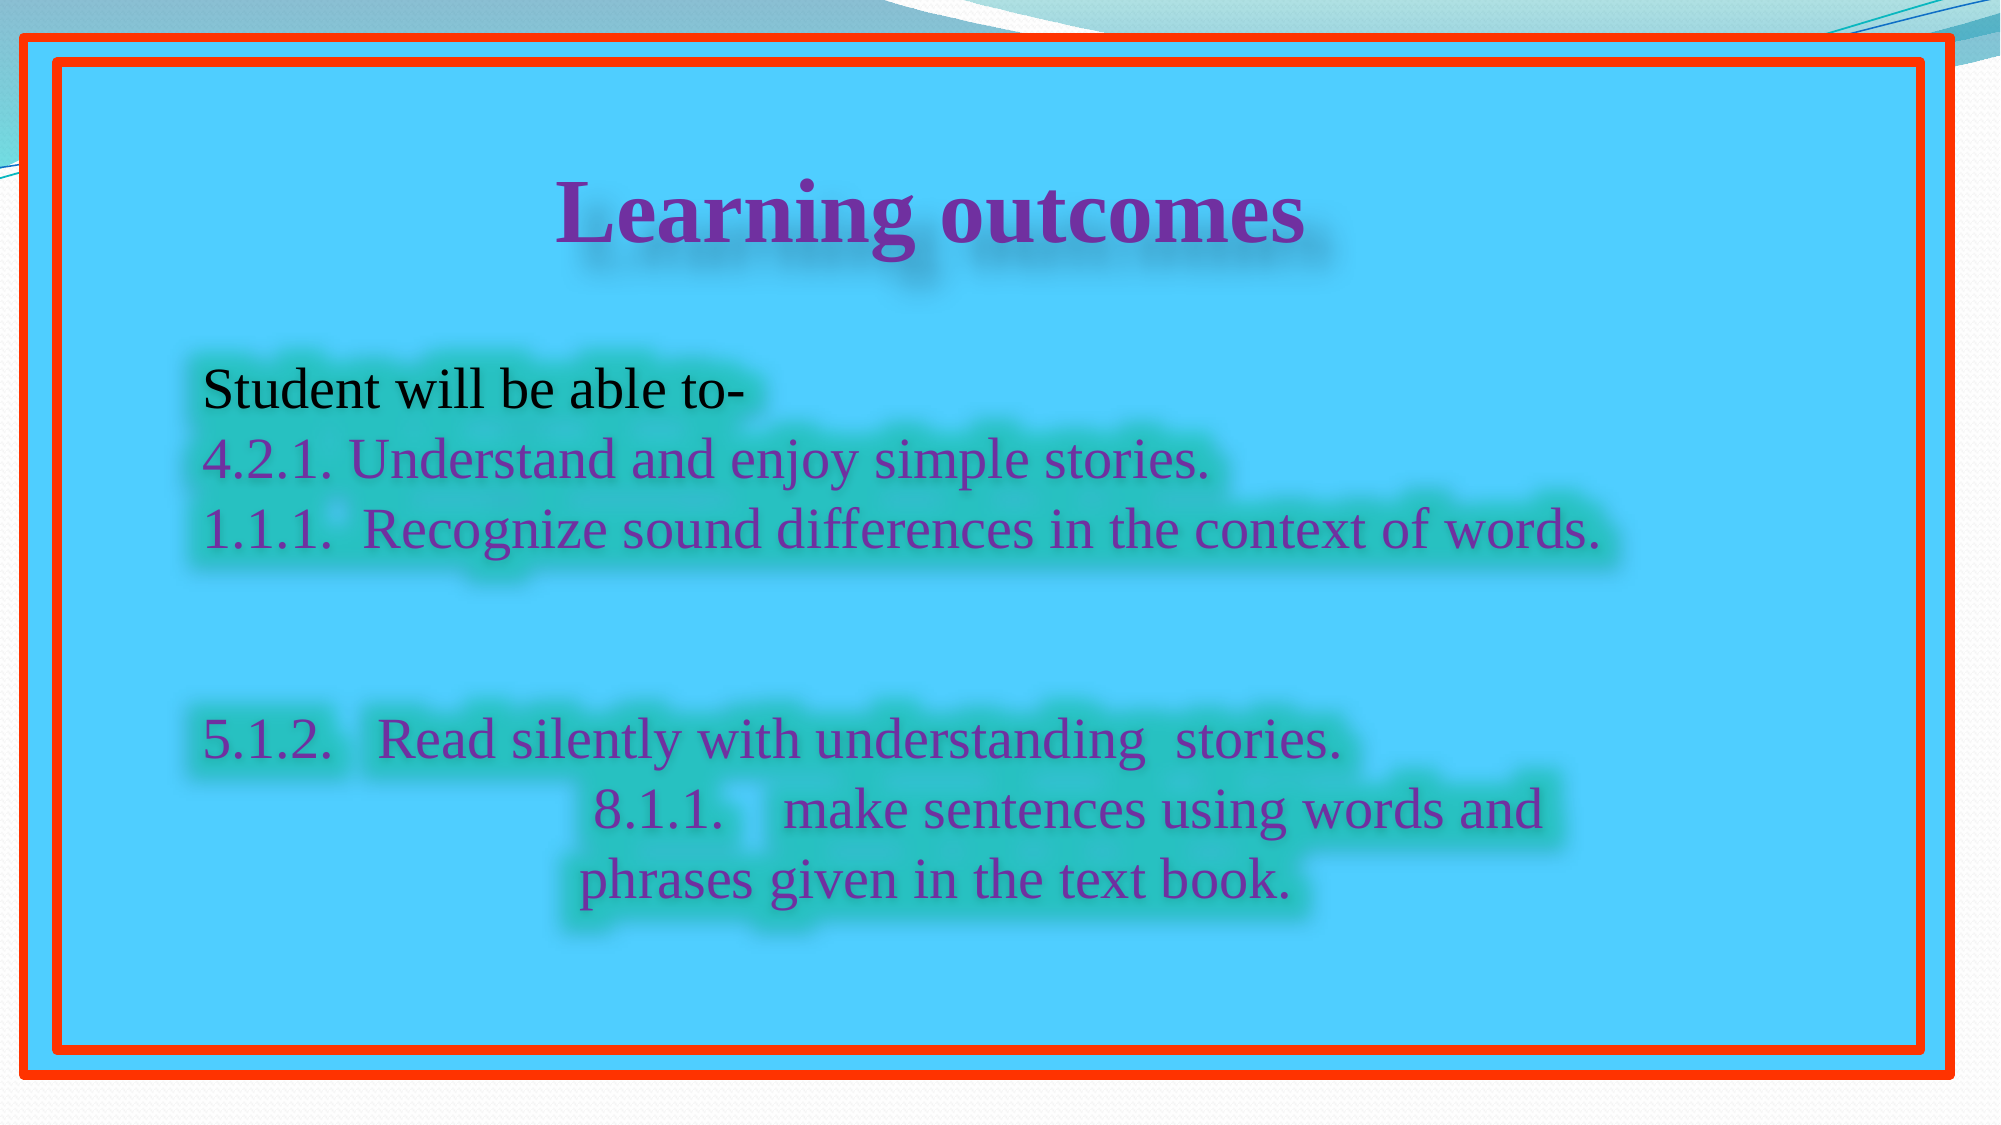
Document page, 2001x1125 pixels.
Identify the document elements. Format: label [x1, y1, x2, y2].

text_box [23, 37, 1951, 1076]
